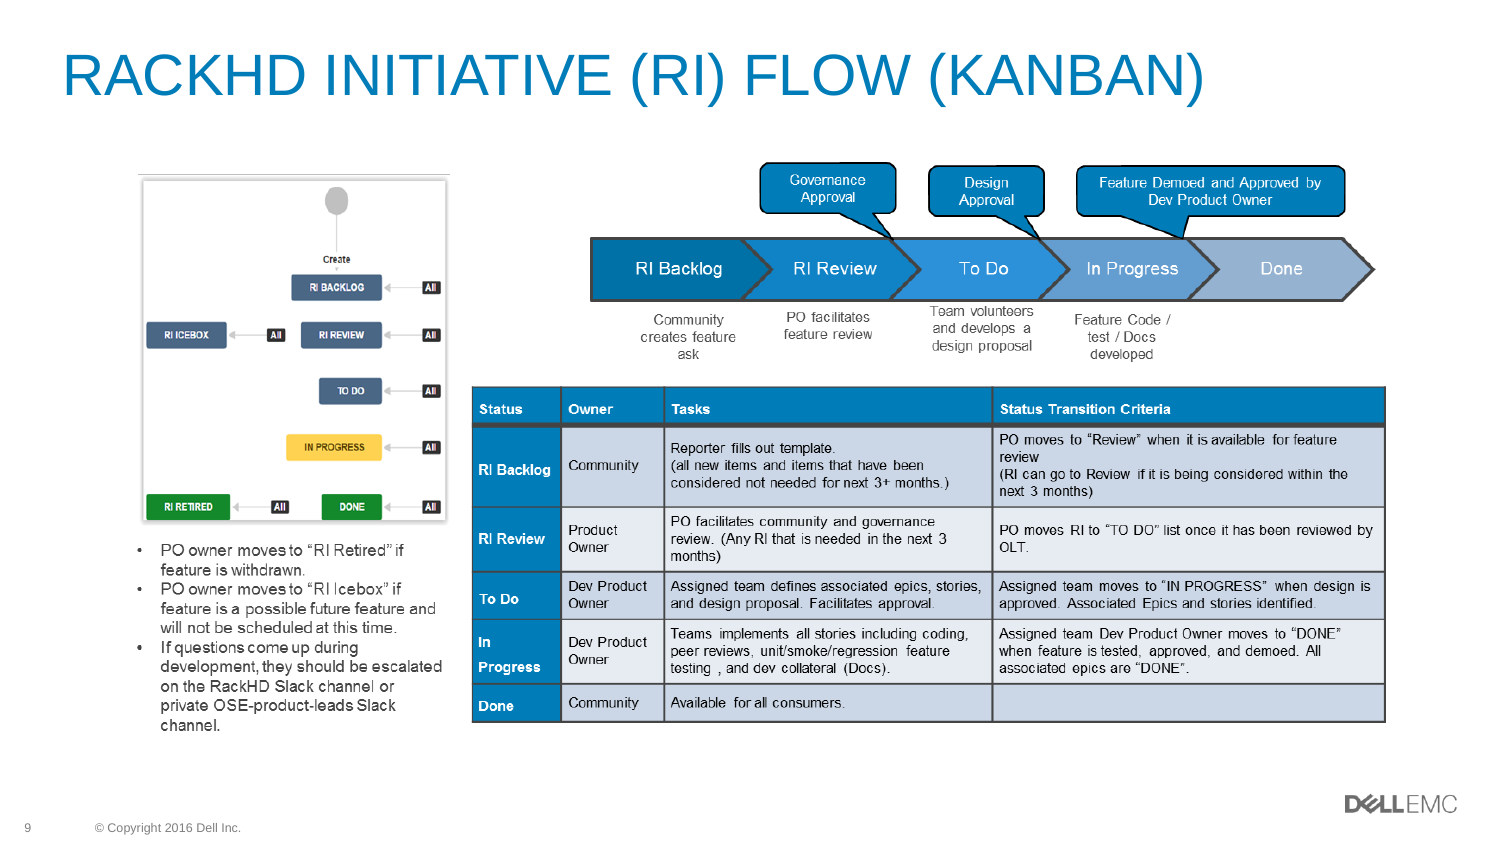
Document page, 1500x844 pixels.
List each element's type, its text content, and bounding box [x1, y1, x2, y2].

picture [1345, 793, 1457, 814]
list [123, 162, 1389, 745]
title RackHD Initiative (RI) Flow (Kanban) [62, 37, 1450, 108]
